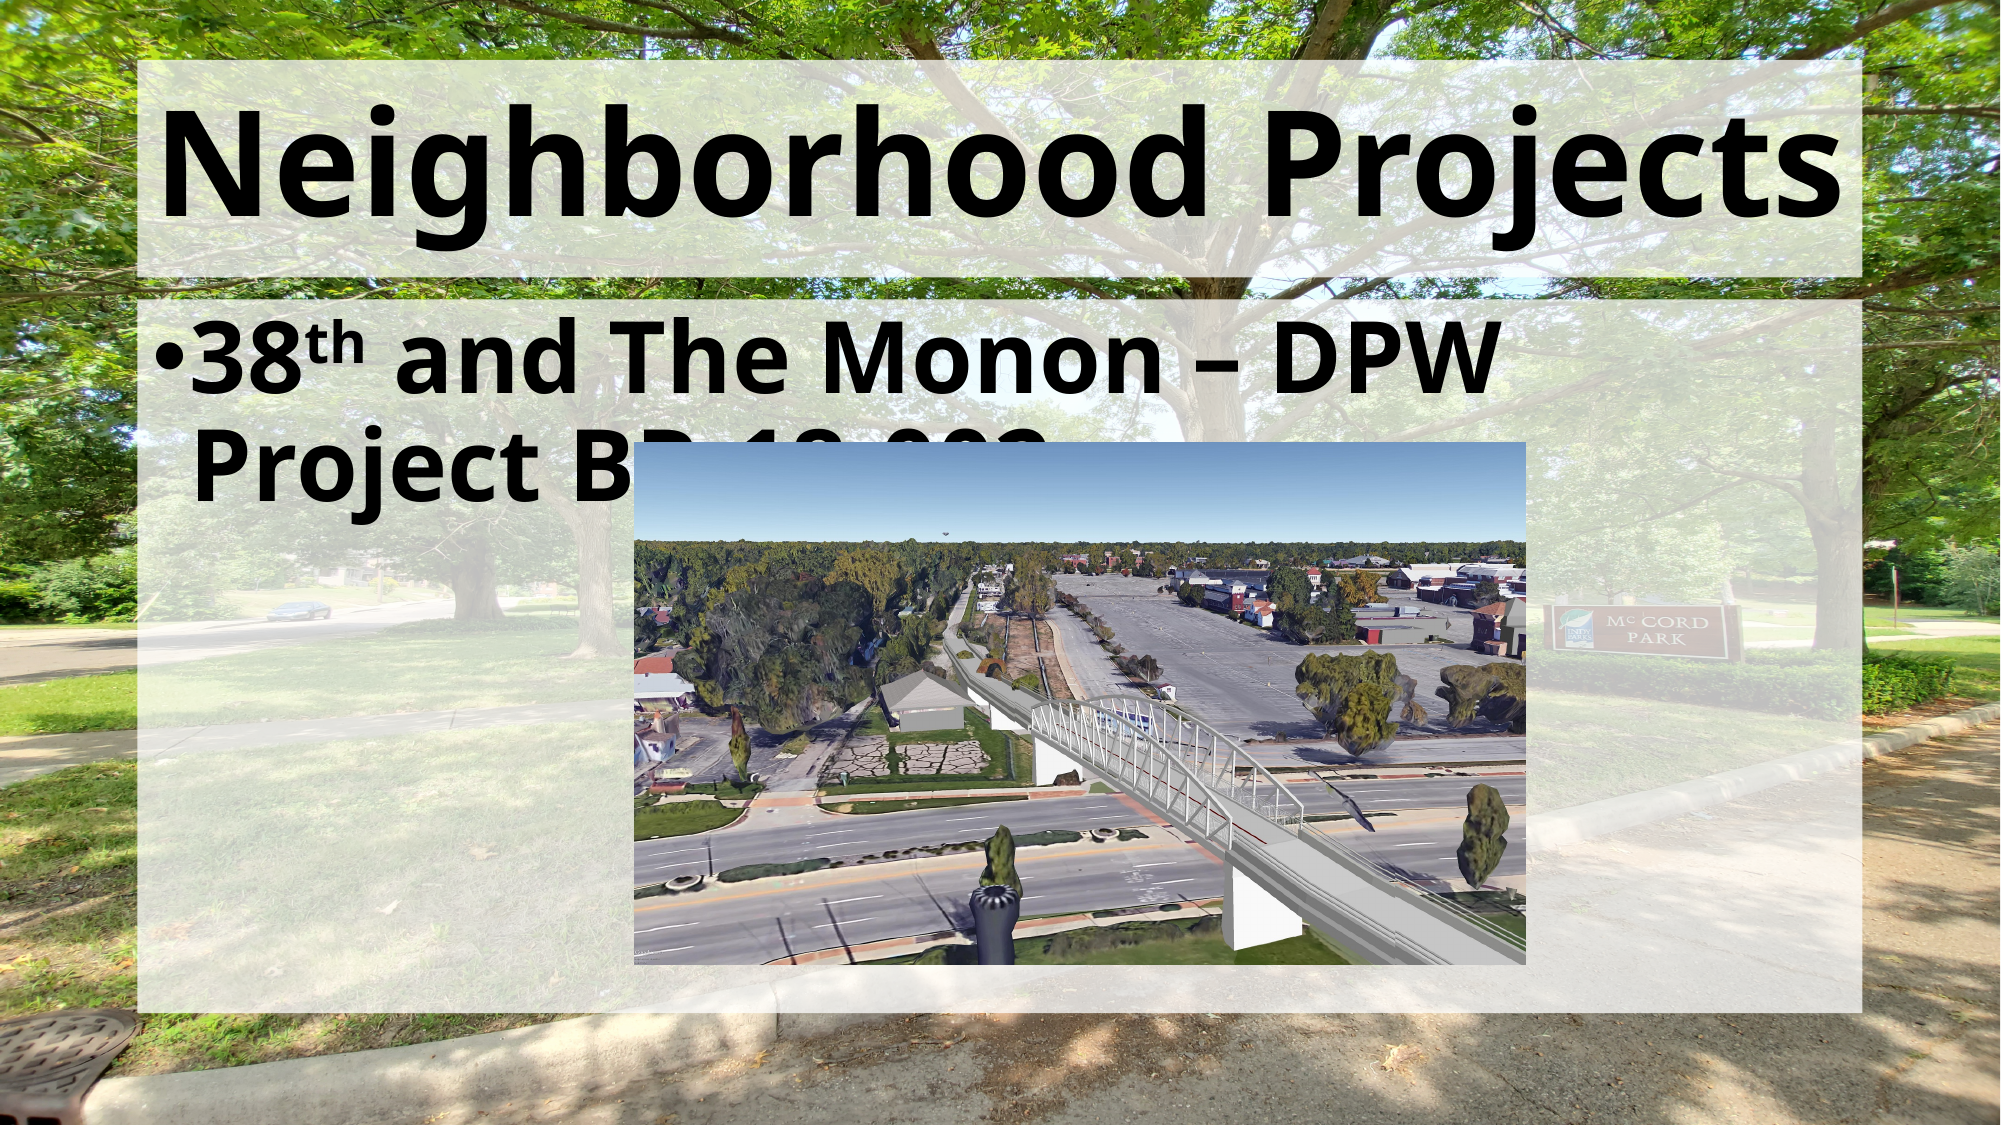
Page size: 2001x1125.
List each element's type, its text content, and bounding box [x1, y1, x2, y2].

list 38th and The Monon – DPW Project BR-18-002 [137, 299, 1863, 1014]
picture [0, 0, 2001, 1125]
title Neighborhood Projects [137, 59, 1863, 278]
